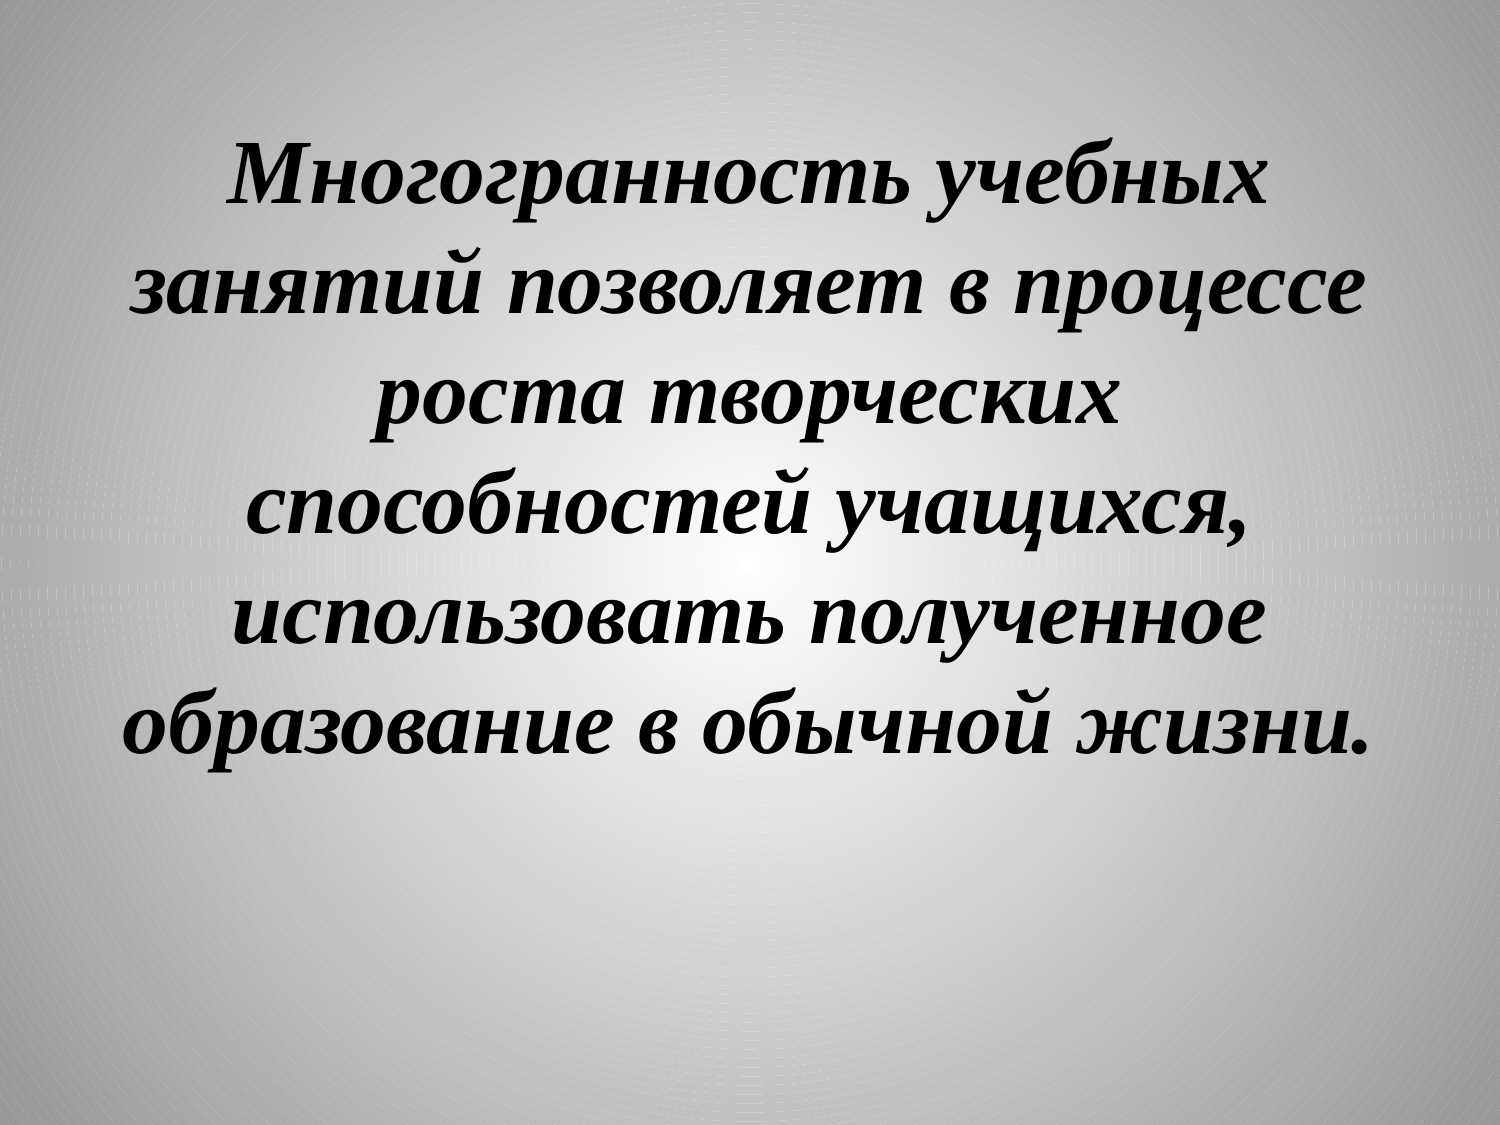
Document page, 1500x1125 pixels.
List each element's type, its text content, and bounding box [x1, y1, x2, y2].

title Многогранность учебных занятий позволяет в процессе роста творческих способностей учащихся, использовать полученное образование в обычной жизни. [75, 45, 1425, 950]
